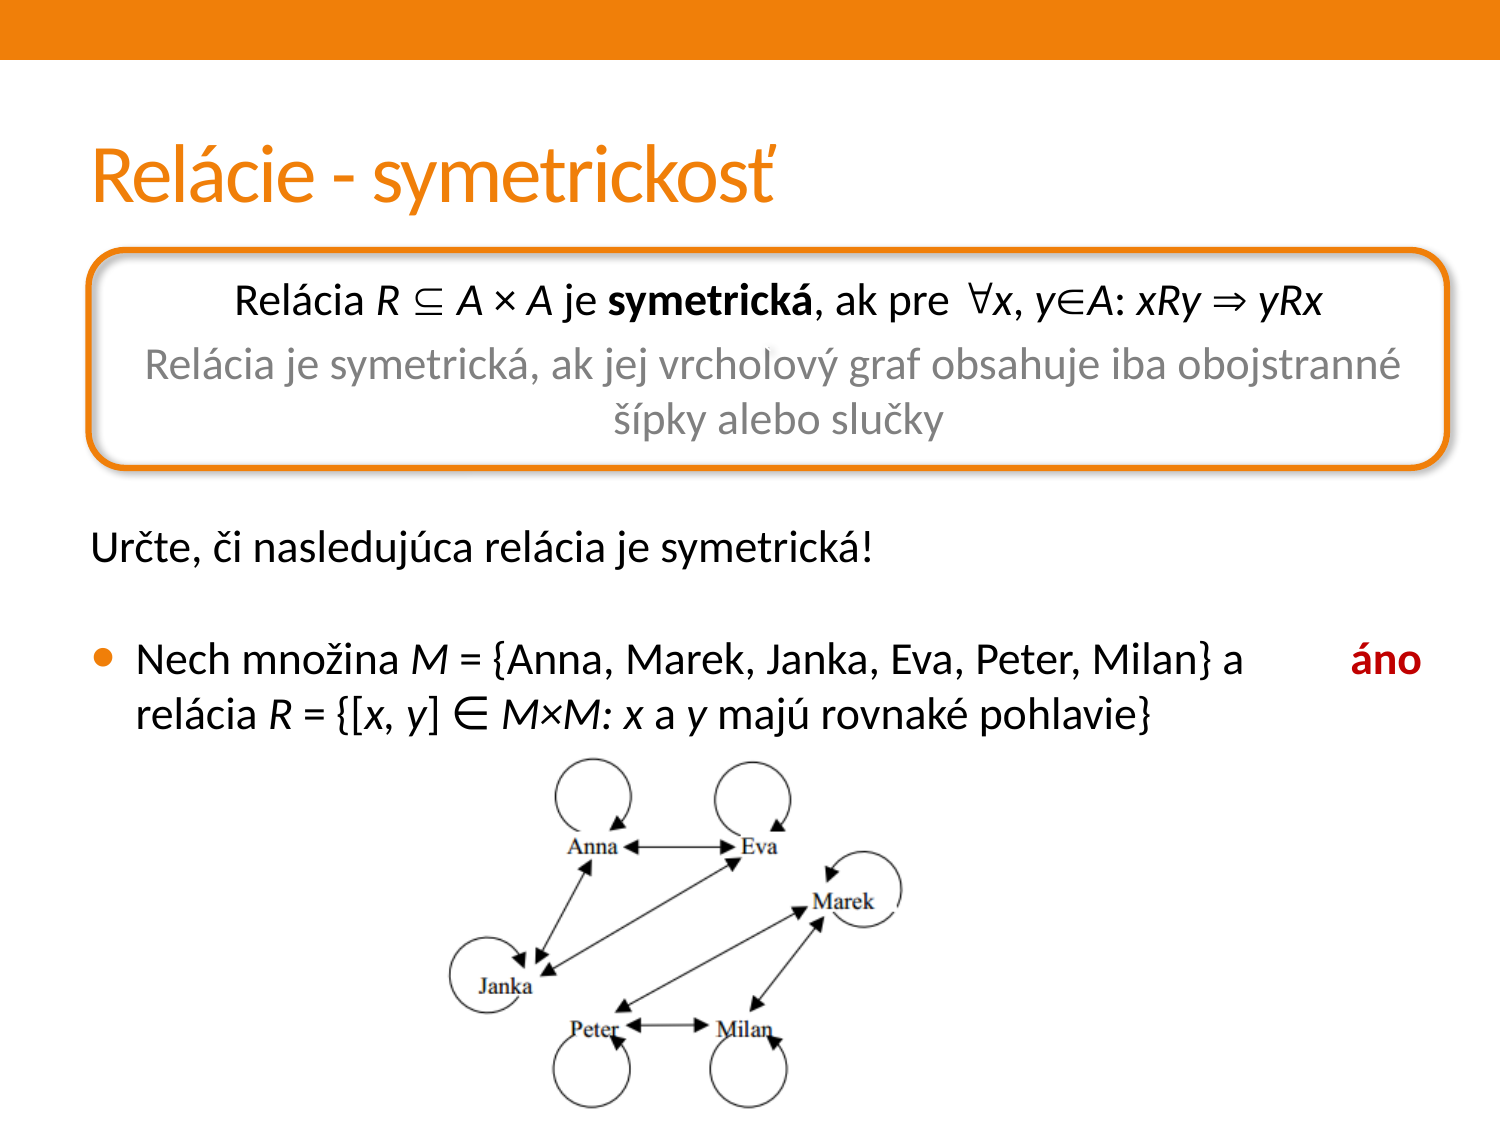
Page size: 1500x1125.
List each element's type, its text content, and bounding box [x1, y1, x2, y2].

list Relácia R  A × A je symetrická, ak pre x, yA: xRy  yRx Relácia je symetrická, ak jej vrcholový graf obsahuje iba obojstranné šípky alebo slučky Určte, či nasledujúca relácia je symetrická! [75, 262, 1483, 598]
title Relácie - symetrickosť [75, 87, 1425, 250]
picture [442, 747, 916, 1120]
text_box ` [86, 247, 1450, 471]
text_box áno [1336, 621, 1471, 692]
text_box Nech množina M = {Anna, Marek, Janka, Eva, Peter, Milan} a relácia R = {[x, y] ∈ M×M: x a y majú rovnaké pohlavie} [76, 621, 1336, 747]
